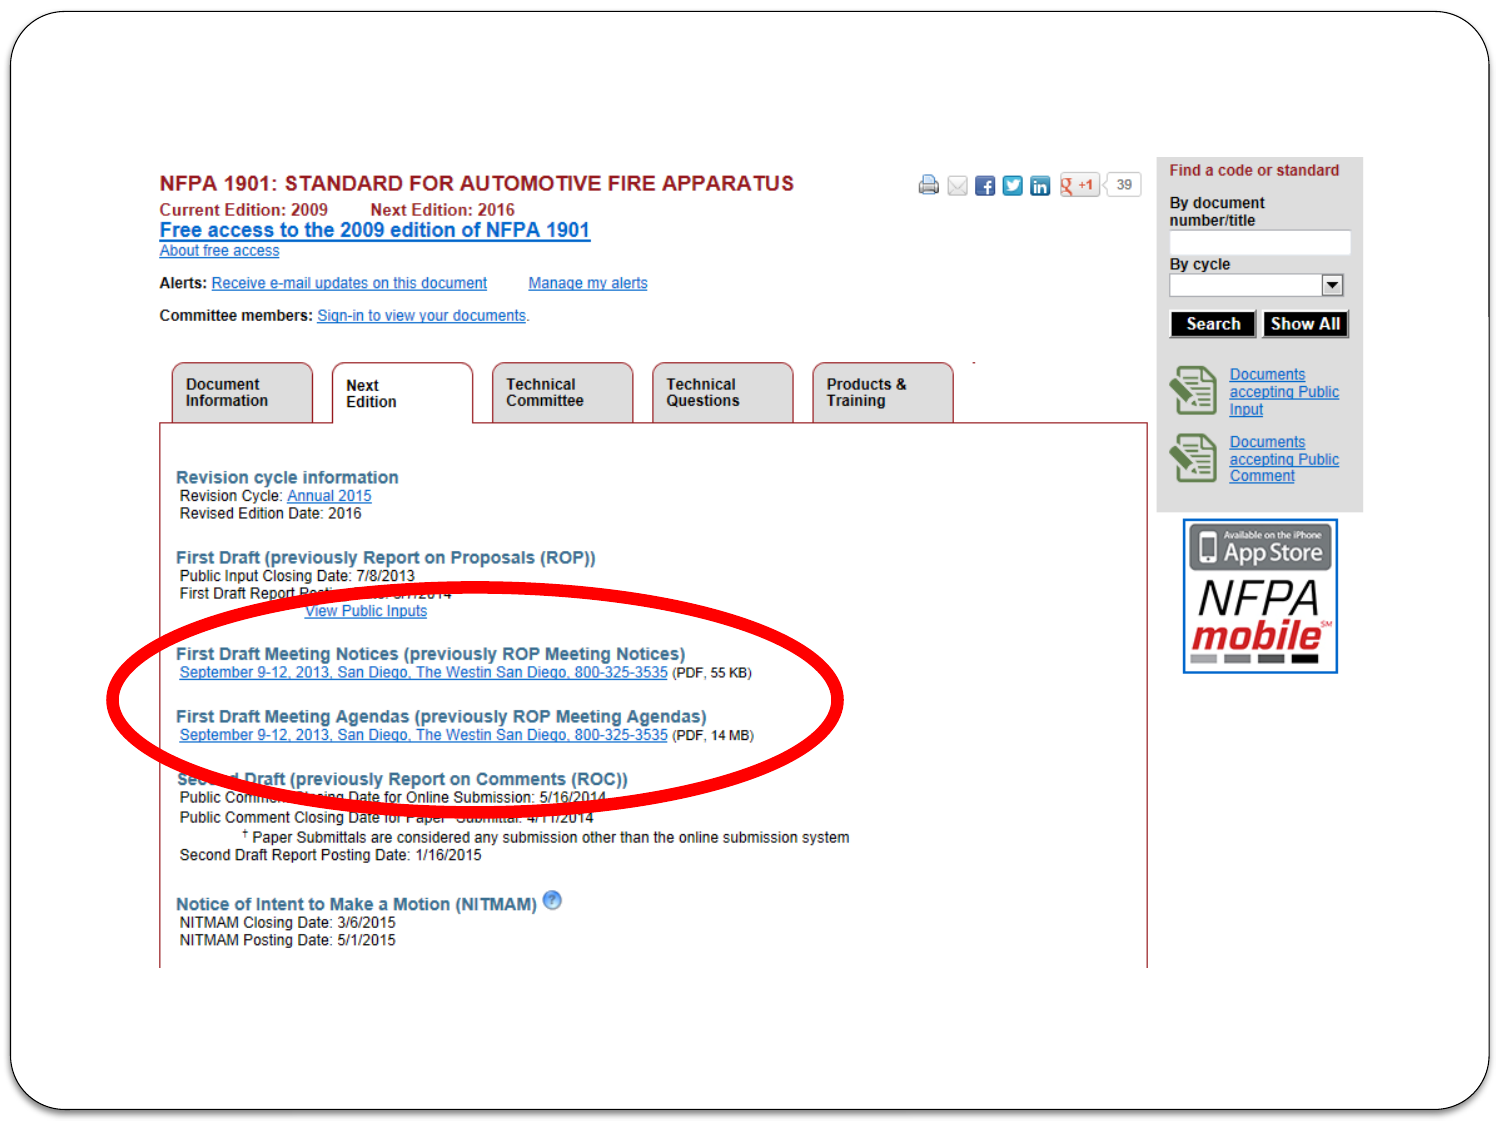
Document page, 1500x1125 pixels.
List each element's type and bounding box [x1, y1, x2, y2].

text_box [111, 680, 117, 720]
picture [123, 156, 1377, 968]
